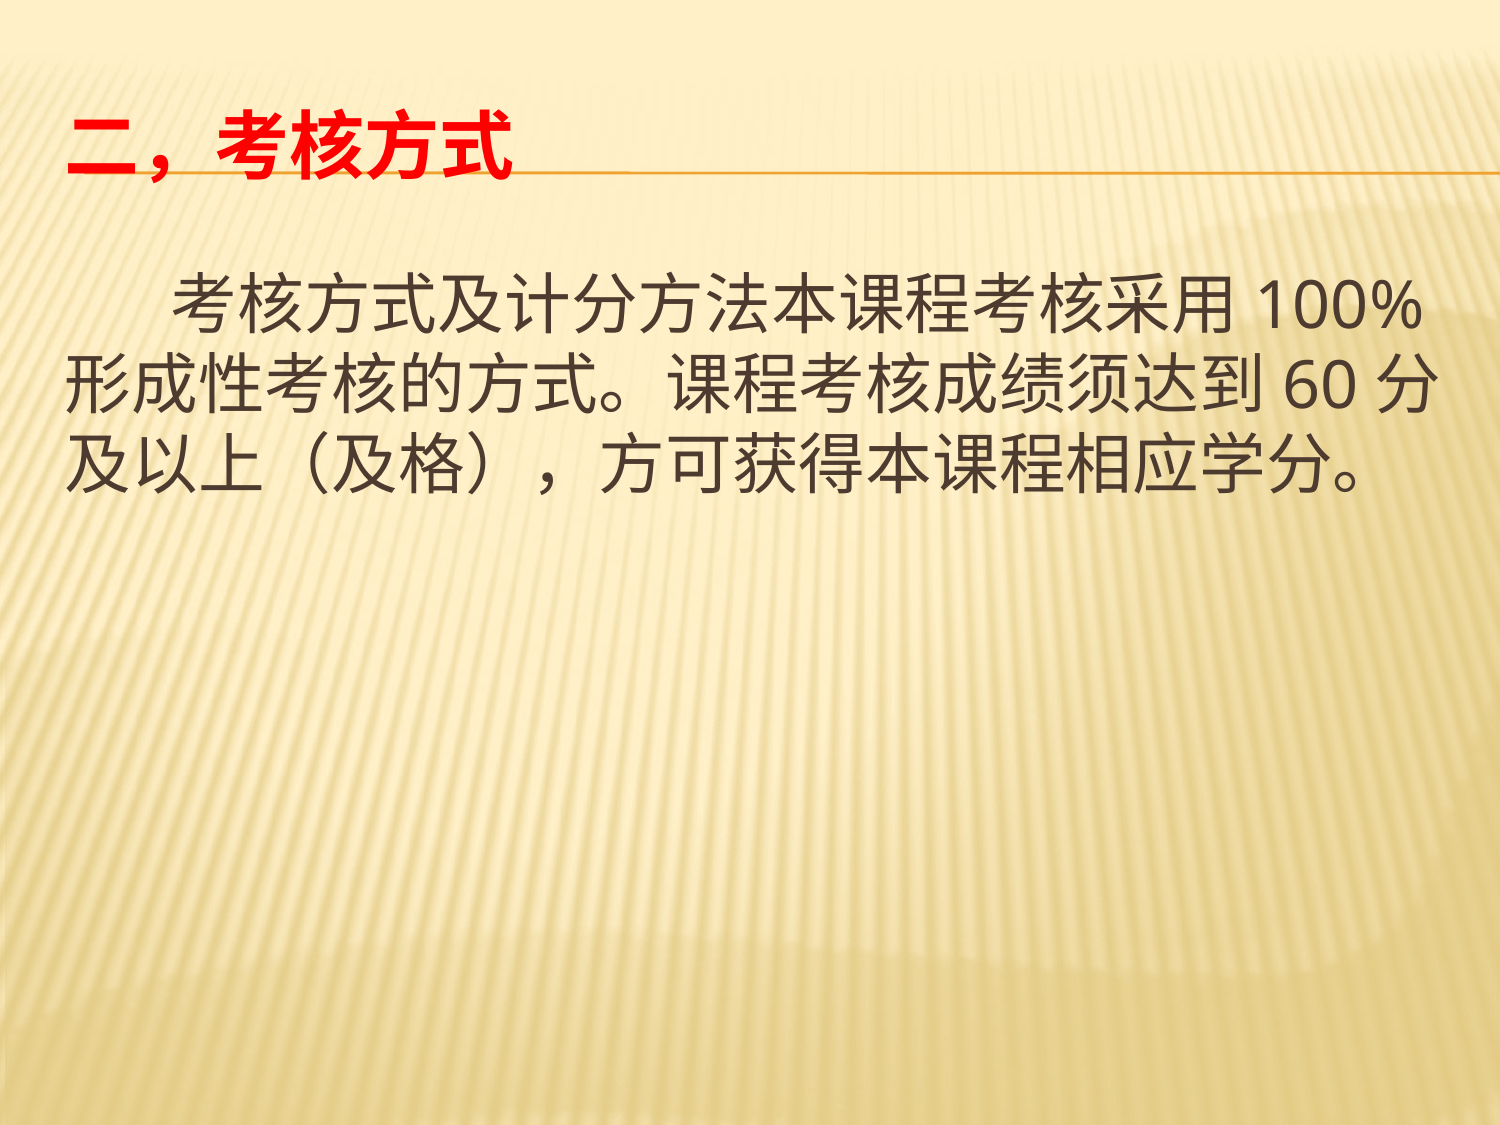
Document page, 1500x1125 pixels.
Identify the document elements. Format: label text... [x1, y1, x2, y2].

title 二，考核方式 [50, 75, 1475, 213]
list 考核方式及计分方法本课程考核采用100%形成性考核的方式。课程考核成绩须达到60分及以上（及格），方可获得本课程相应学分。 [50, 254, 1475, 998]
